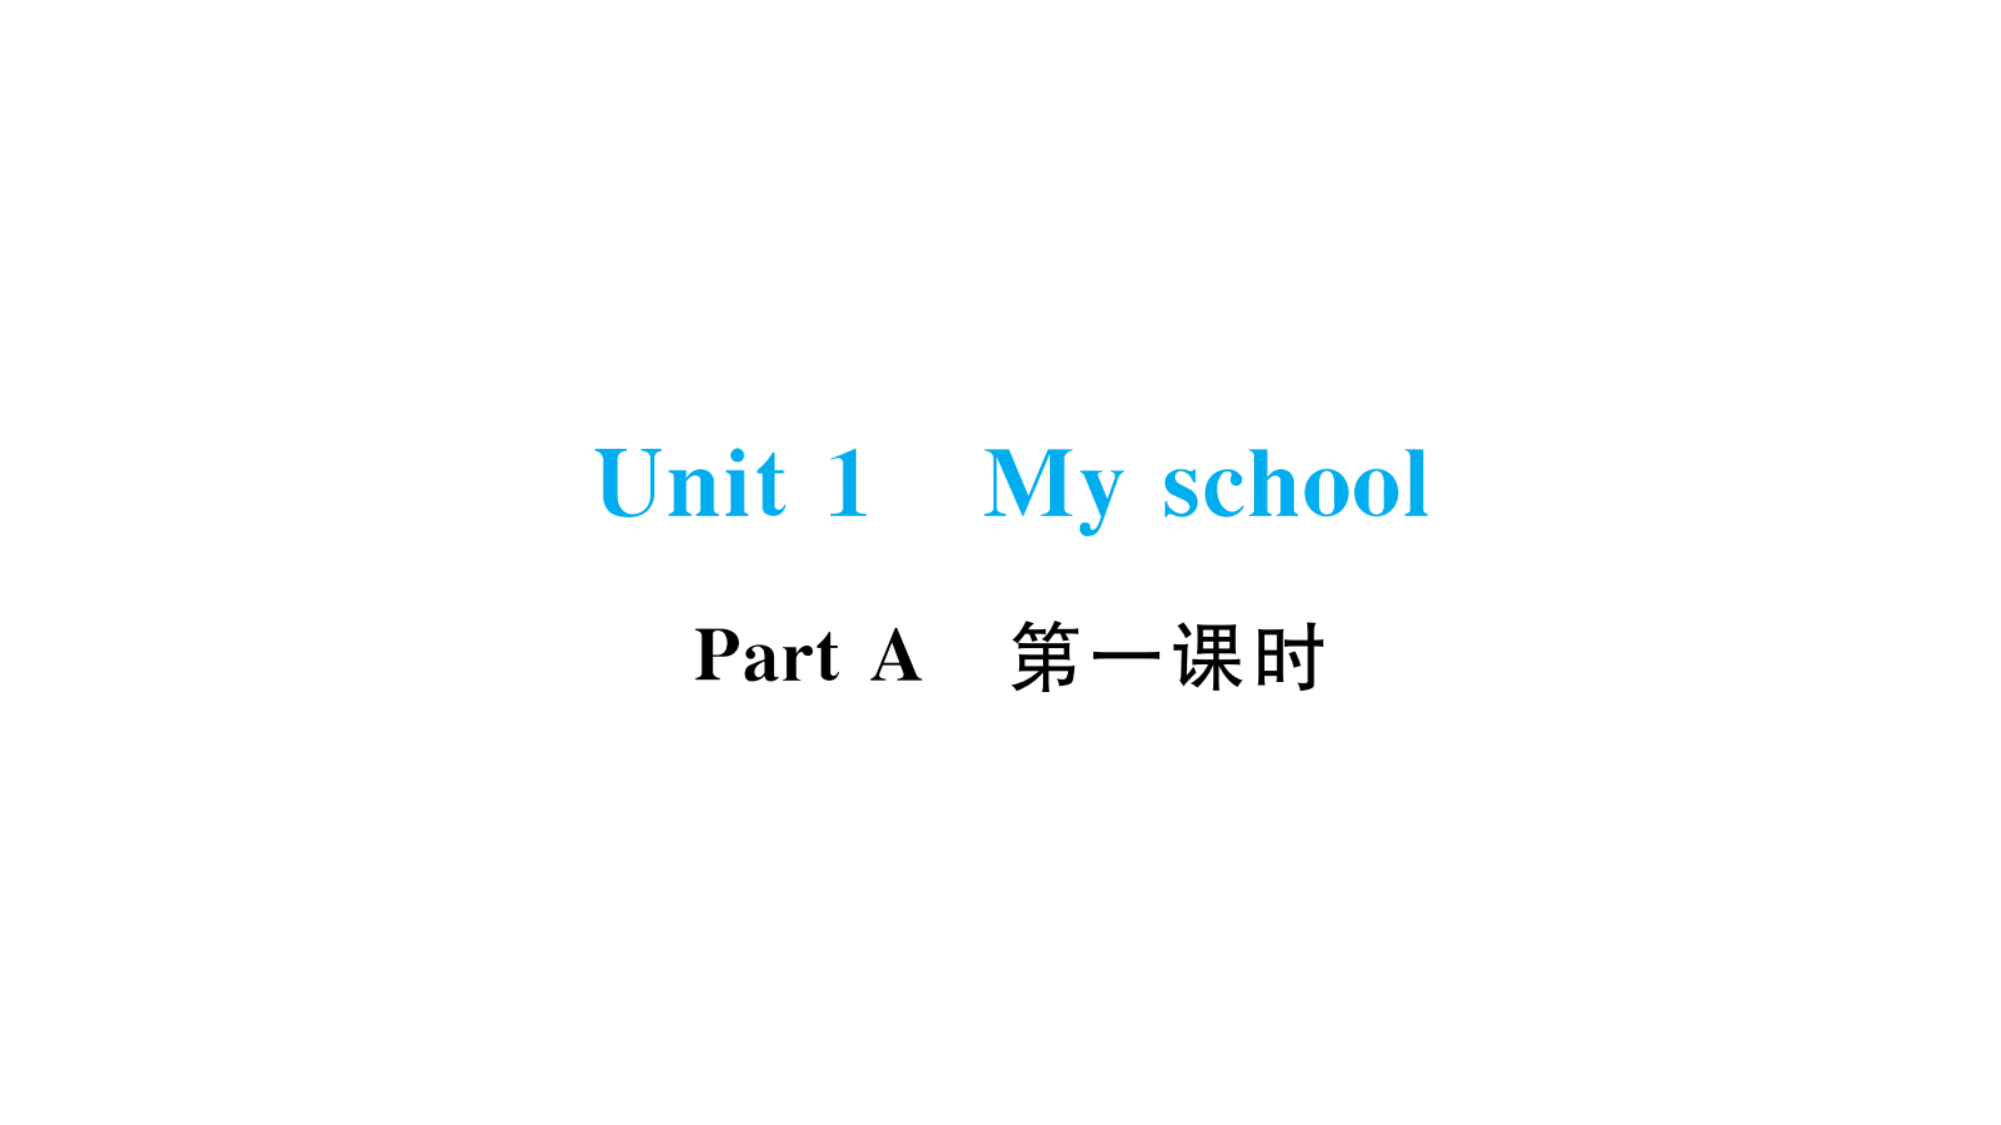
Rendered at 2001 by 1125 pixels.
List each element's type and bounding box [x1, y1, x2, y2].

picture [669, 603, 1341, 717]
picture [543, 420, 1457, 539]
